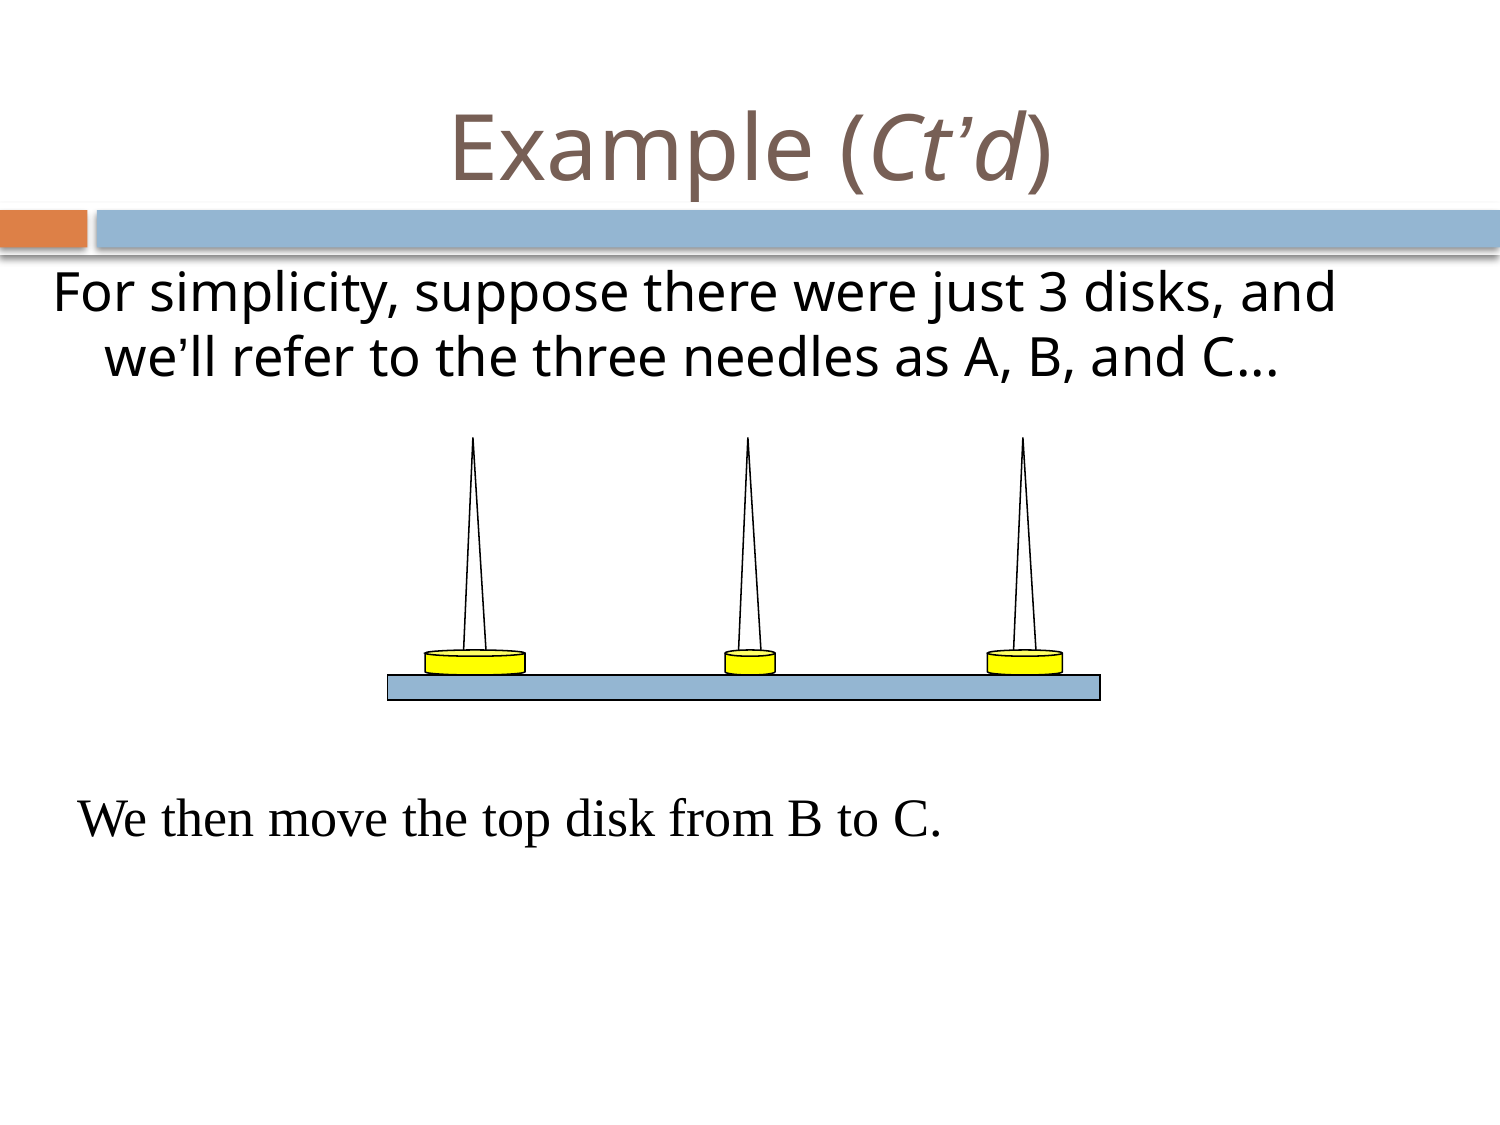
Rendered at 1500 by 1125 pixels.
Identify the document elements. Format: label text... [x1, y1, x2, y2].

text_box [387, 437, 1101, 701]
title Example (Ct’d) [150, 50, 1350, 238]
text_box We then move the top disk from B to C. [62, 774, 1463, 925]
list For simplicity, suppose there were just 3 disks, and we’ll refer to the three needles as A, B, and C... [37, 249, 1475, 400]
